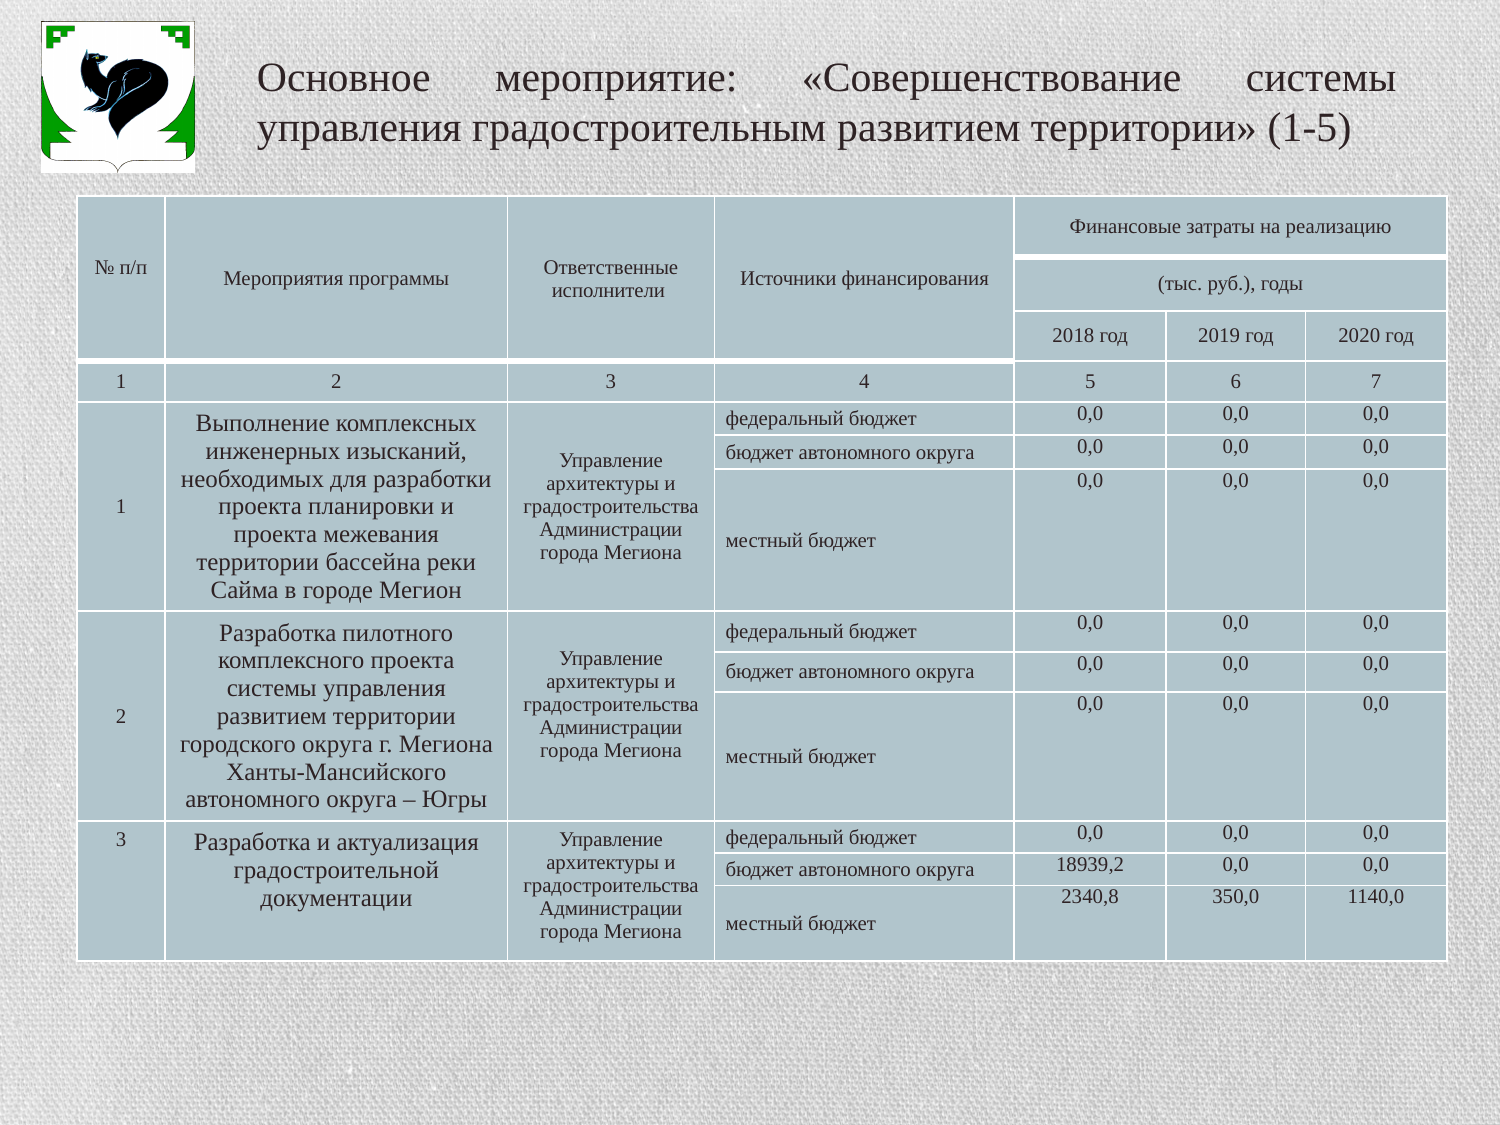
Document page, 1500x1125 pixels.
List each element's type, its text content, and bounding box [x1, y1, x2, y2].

table_cell 2340,8 [1015, 886, 1165, 960]
table_cell (тыс. руб.), годы [1015, 260, 1446, 310]
table_cell 0,0 [1167, 822, 1305, 852]
table_cell 0,0 [1306, 854, 1446, 885]
table_cell 0,0 [1015, 693, 1165, 820]
table_cell 0,0 [1167, 612, 1305, 651]
table_cell 0,0 [1015, 403, 1165, 434]
table_cell 7 [1306, 362, 1446, 401]
table_cell 0,0 [1015, 470, 1165, 610]
table_cell 3 [508, 364, 714, 401]
table_cell 4 [715, 364, 1013, 401]
table_cell федеральный бюджет [715, 612, 1013, 651]
table_cell 0,0 [1306, 612, 1446, 651]
table_cell 2019 год [1167, 312, 1305, 360]
table_header № п/п [78, 197, 164, 358]
table_cell местный бюджет [715, 470, 1013, 610]
table_cell 5 [1015, 362, 1165, 401]
table_cell 0,0 [1167, 403, 1305, 434]
table_cell Управление архитектуры и градостроительства Администрации города Мегиона [508, 403, 714, 610]
text_box Основное мероприятие: «Совершенствование системы управления градостроительным развитием территории» (1-5) [242, 42, 1412, 158]
table_cell 0,0 [1015, 822, 1165, 852]
table_cell бюджет автономного округа [715, 653, 1013, 691]
table_cell 0,0 [1306, 403, 1446, 434]
picture [40, 21, 195, 173]
table_cell 0,0 [1167, 693, 1305, 820]
table_header Источники финансирования [715, 197, 1013, 358]
table_cell 2020 год [1306, 312, 1446, 360]
table_cell Разработка и актуализация градостроительной документации [166, 822, 507, 960]
table_cell 0,0 [1167, 653, 1305, 691]
table_cell 0,0 [1015, 436, 1165, 468]
table_cell 0,0 [1167, 854, 1305, 885]
table_cell 3 [78, 822, 164, 960]
table_cell федеральный бюджет [715, 403, 1013, 434]
table_cell 0,0 [1167, 470, 1305, 610]
table_cell Выполнение комплексных инженерных изысканий, необходимых для разработки проекта планировки и проекта межевания территории бассейна реки Сайма в городе Мегион [166, 403, 507, 610]
table_cell 0,0 [1306, 470, 1446, 610]
table_cell бюджет автономного округа [715, 436, 1013, 468]
table_cell федеральный бюджет [715, 822, 1013, 852]
table_cell местный бюджет [715, 693, 1013, 820]
table_cell 2 [78, 612, 164, 820]
table_cell 0,0 [1306, 822, 1446, 852]
table_cell Управление архитектуры и градостроительства Администрации города Мегиона [508, 612, 714, 820]
table_cell 0,0 [1306, 436, 1446, 468]
table_cell 0,0 [1306, 653, 1446, 691]
table_header Ответственные исполнители [508, 197, 714, 358]
table_cell 0,0 [1015, 612, 1165, 651]
table_cell 0,0 [1306, 693, 1446, 820]
table_cell 1140,0 [1306, 886, 1446, 960]
table_cell 2 [166, 364, 507, 401]
table_cell 0,0 [1015, 653, 1165, 691]
table_cell Разработка пилотного комплексного проекта системы управления развитием территории городского округа г. Мегиона Ханты-Мансийского автономного округа – Югры [166, 612, 507, 820]
table_cell 2018 год [1015, 312, 1165, 360]
table_cell местный бюджет [715, 886, 1013, 960]
table_cell 1 [78, 364, 164, 401]
table_cell бюджет автономного округа [715, 854, 1013, 885]
table_header Финансовые затраты на реализацию [1015, 197, 1446, 254]
table_cell 0,0 [1167, 436, 1305, 468]
table_cell 350,0 [1167, 886, 1305, 960]
table_cell Управление архитектуры и градостроительства Администрации города Мегиона [508, 822, 714, 960]
table_cell 18939,2 [1015, 854, 1165, 885]
table_cell 6 [1167, 362, 1305, 401]
table_cell 1 [78, 403, 164, 610]
table_header Мероприятия программы [166, 197, 507, 358]
